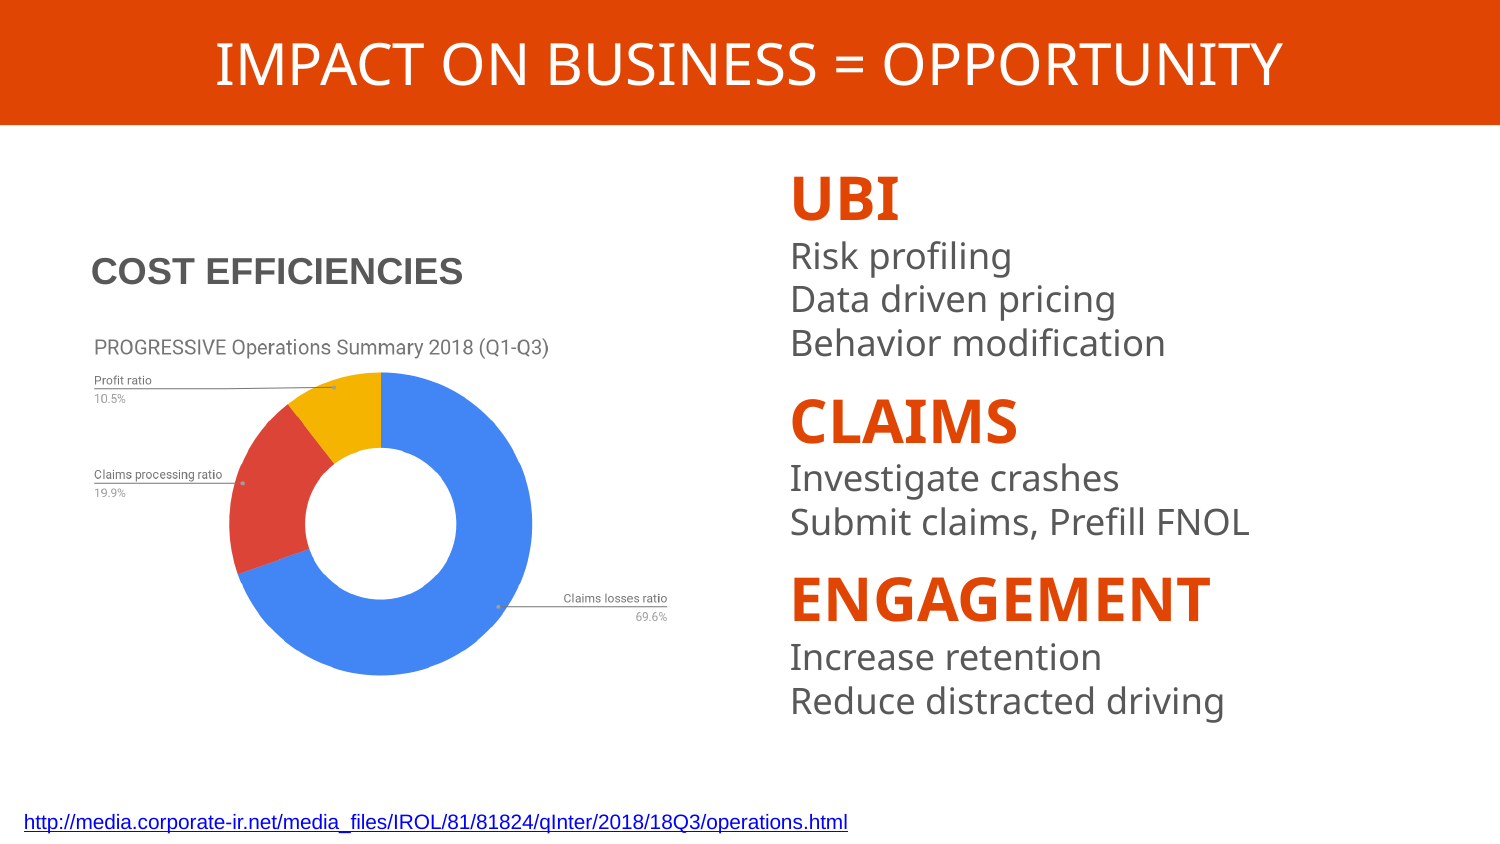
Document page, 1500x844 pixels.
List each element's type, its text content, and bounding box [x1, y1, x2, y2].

text_box http://media.corporate-ir.net/media_files/IROL/81/81824/qInter/2018/18Q3/operations.html [0, 793, 863, 844]
picture [75, 316, 686, 694]
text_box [0, 0, 1500, 126]
text_box COST EFFICIENCIES [75, 225, 775, 317]
list UBI Risk profiling Data driven pricing Behavior modification CLAIMS Investigate crashes Submit claims, Prefill FNOL ENGAGEMENT Increase retention Reduce distracted driving [774, 144, 1400, 750]
